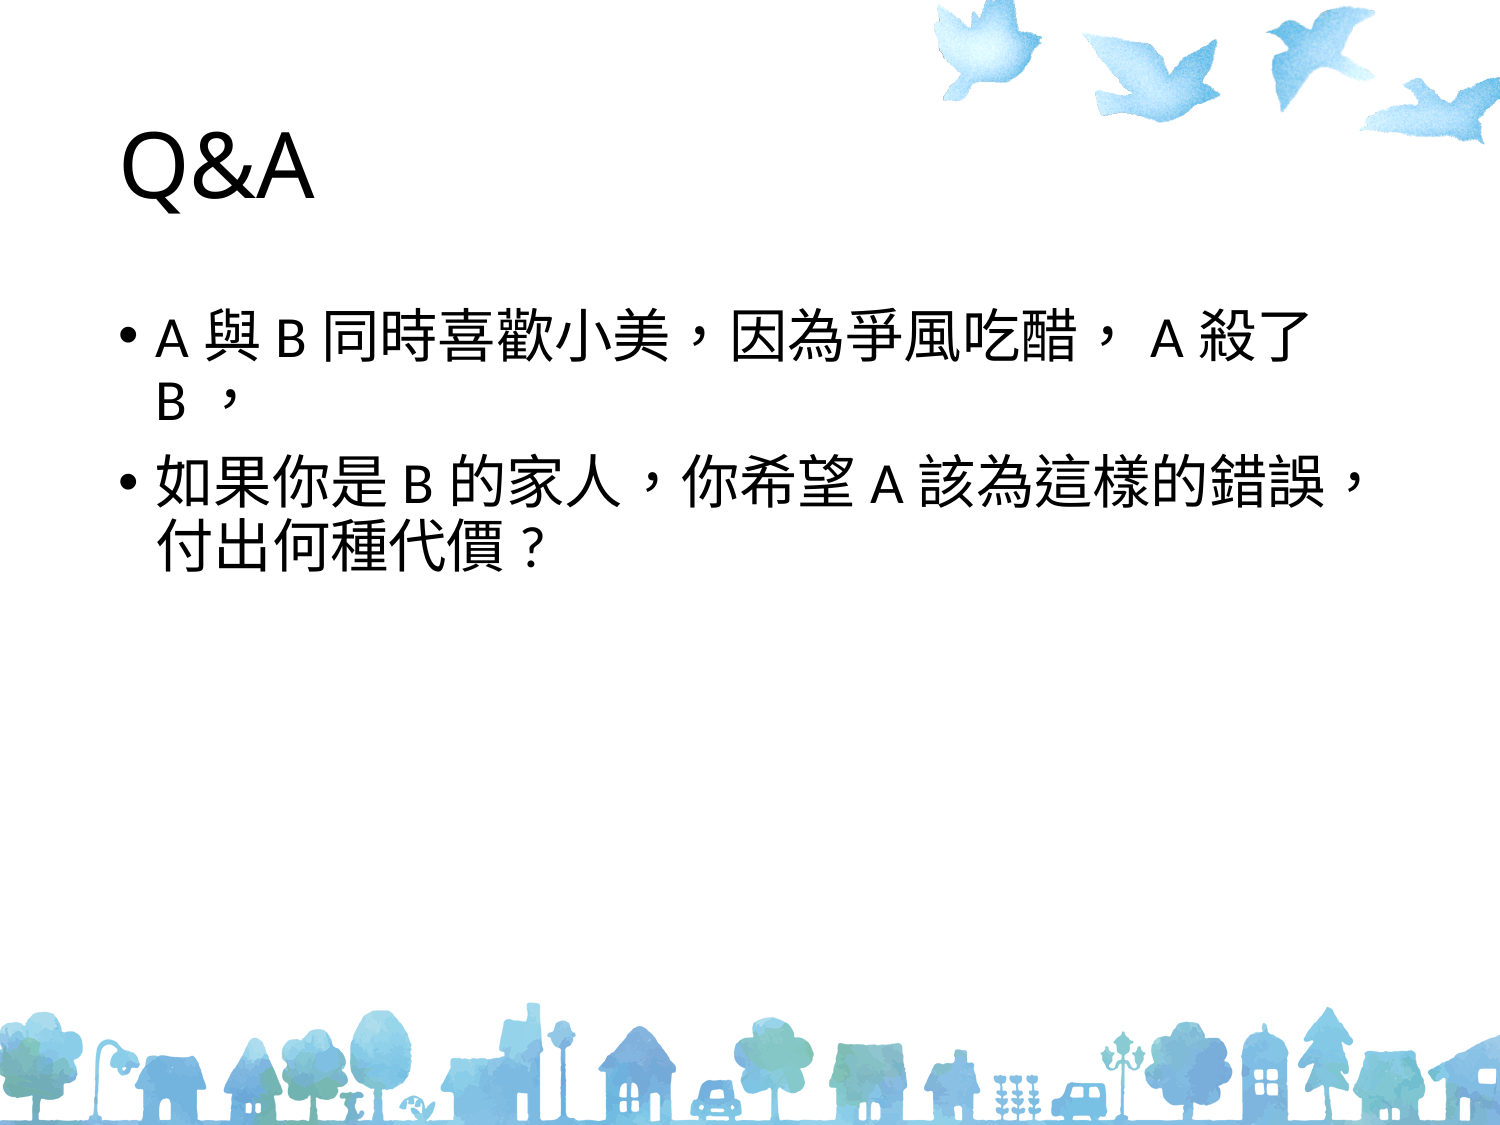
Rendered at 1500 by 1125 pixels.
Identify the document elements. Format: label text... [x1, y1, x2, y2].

title Q&A [103, 59, 1397, 278]
list 有人說…… 「不管用什麼方法，能達到目的就好了，結果比手段重要！」 也有人說…… 「應該要用正當的方法達到目的，不該不擇手段」 你覺得呢？ [0, 994, 1500, 1125]
list A與B同時喜歡小美，因為爭風吃醋，A殺了B， 如果你是B的家人，你希望A該為這樣的錯誤，付出何種代價? [103, 299, 1397, 1014]
